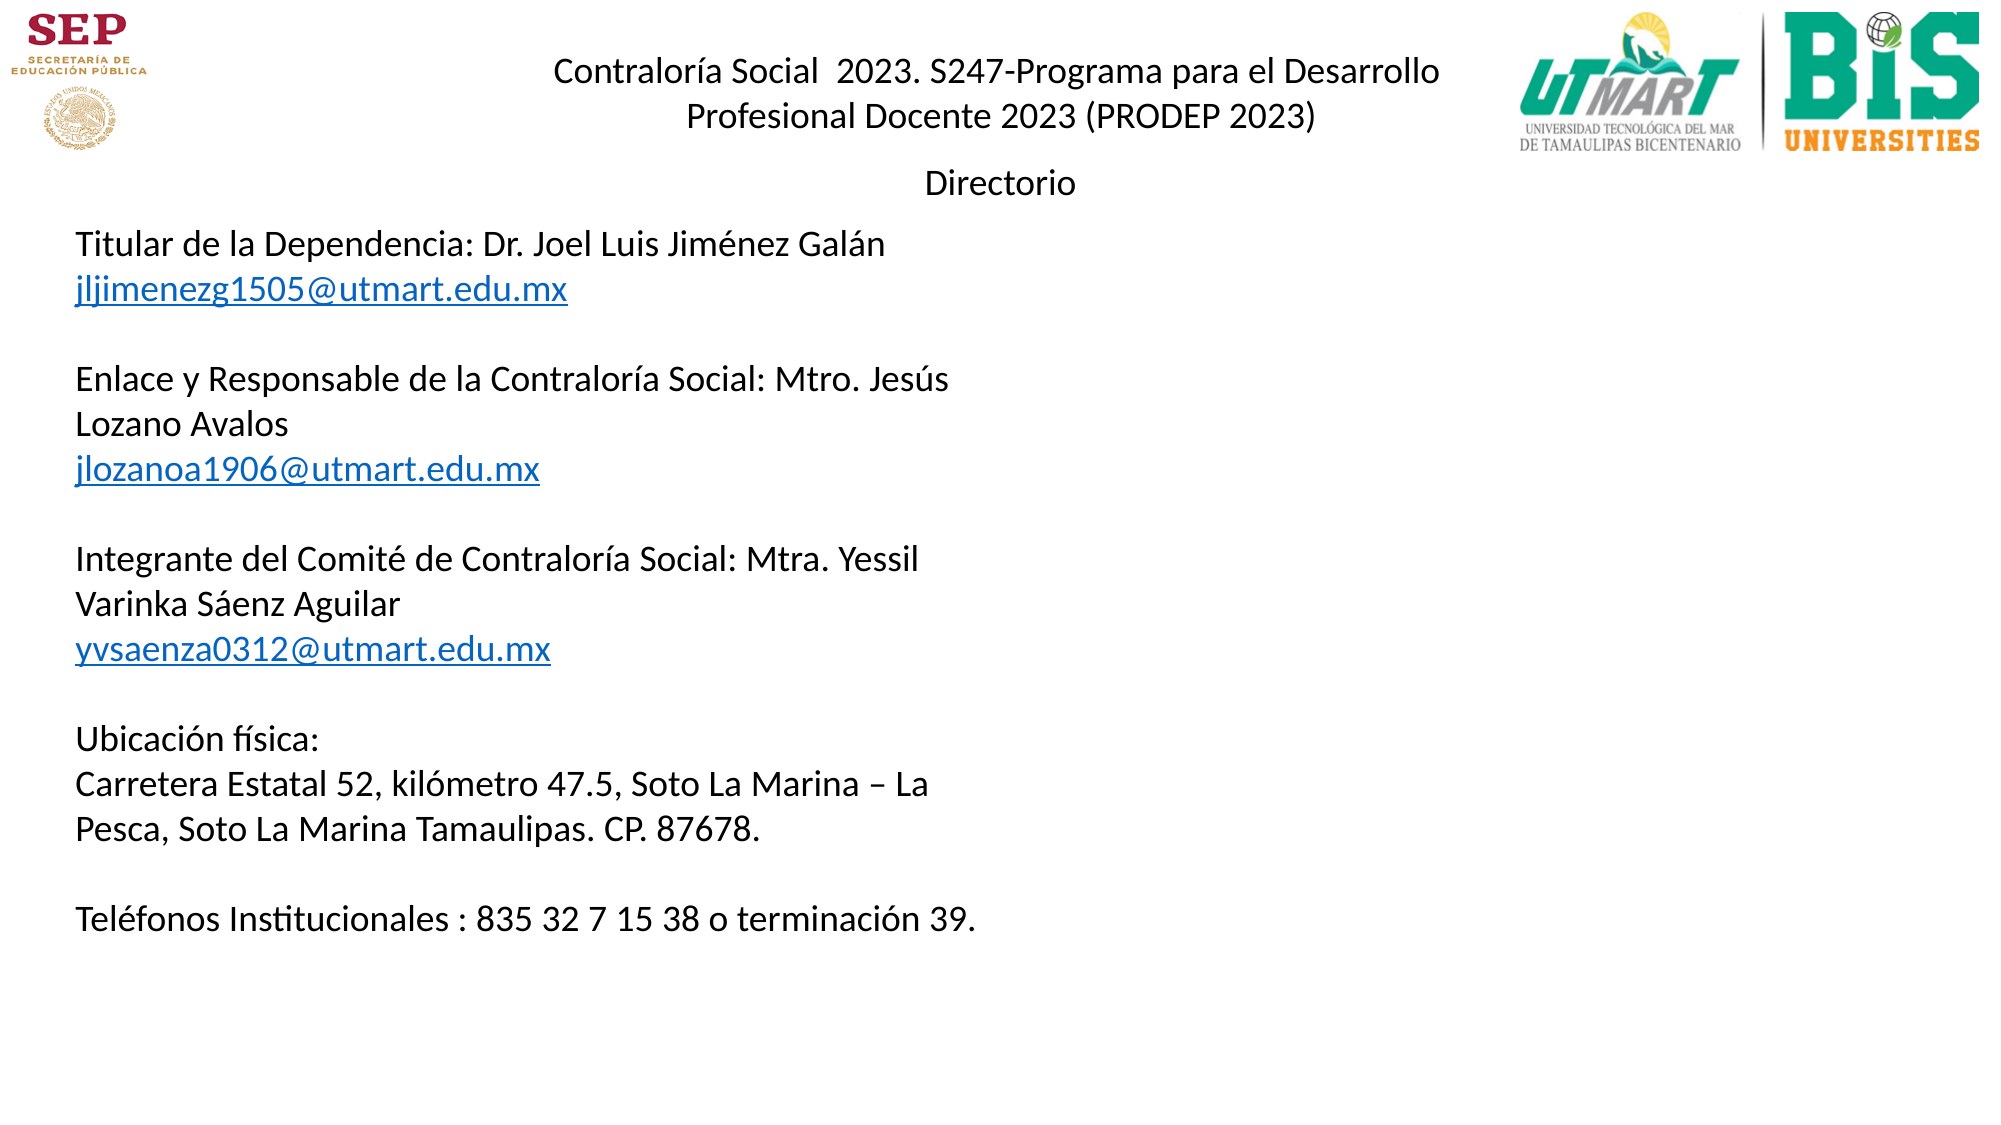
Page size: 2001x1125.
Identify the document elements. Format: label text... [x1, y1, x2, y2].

picture [9, 12, 148, 151]
text_box Titular de la Dependencia: Dr. Joel Luis Jiménez Galán jljimenezg1505@utmart.edu.mx Enlace y Responsable de la Contraloría Social: Mtro. Jesús Lozano Avalos jlozanoa1906@utmart.edu.mx Integrante del Comité de Contraloría Social: Mtra. Yessil Varinka Sáenz Aguilar yvsaenza0312@utmart.edu.mx Ubicación física: Carretera Estatal 52, kilómetro 47.5, Soto La Marina – La Pesca, Soto La Marina Tamaulipas. CP. 87678. Teléfonos Institucionales : 835 32 7 15 38 o terminación 39. [60, 211, 1000, 946]
text_box Directorio [881, 150, 1120, 211]
text_box Contraloría Social 2023. S247-Programa para el Desarrollo Profesional Docente 2023 (PRODEP 2023) [529, 38, 1474, 143]
picture [1520, 12, 1979, 151]
